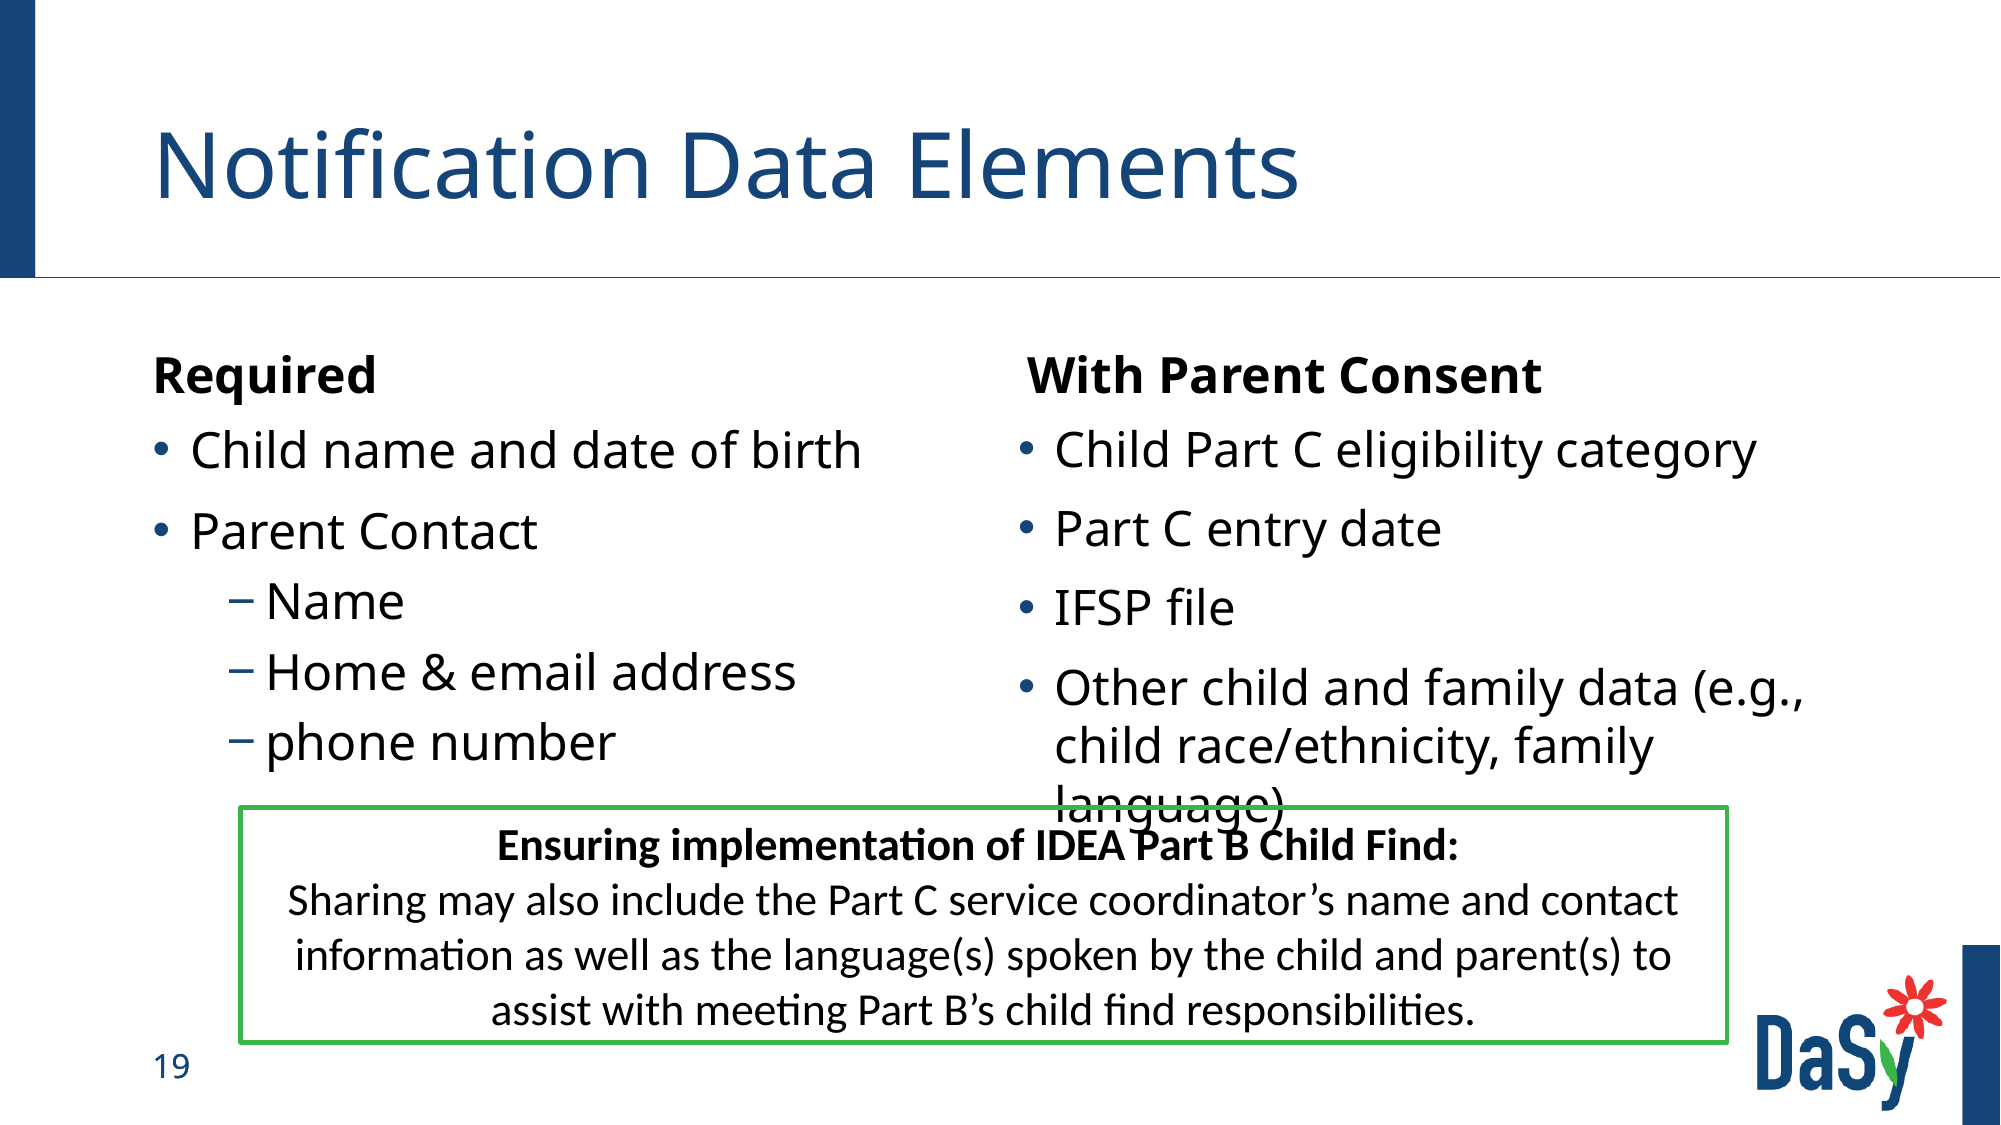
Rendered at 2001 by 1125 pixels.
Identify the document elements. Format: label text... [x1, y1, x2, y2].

list Child Part C eligibility category Part C entry date IFSP file Other child and family data (e.g., child race/ethnicity, family language) [1003, 410, 1910, 842]
list Required [137, 275, 984, 411]
list With Parent Consent [1012, 275, 1863, 410]
list Child name and date of birth Parent Contact Name Home & email address phone number [137, 410, 965, 868]
text_box Ensuring implementation of IDEA Part B Child Find: Sharing may also include the Part C service coordinator’s name and contact information as well as the language(s) spoken by the child and parent(s) to assist with meeting Part B’s child find responsibilities. [240, 807, 1727, 1043]
title Notification Data Elements [137, 59, 1863, 278]
picture [1757, 975, 1947, 1111]
